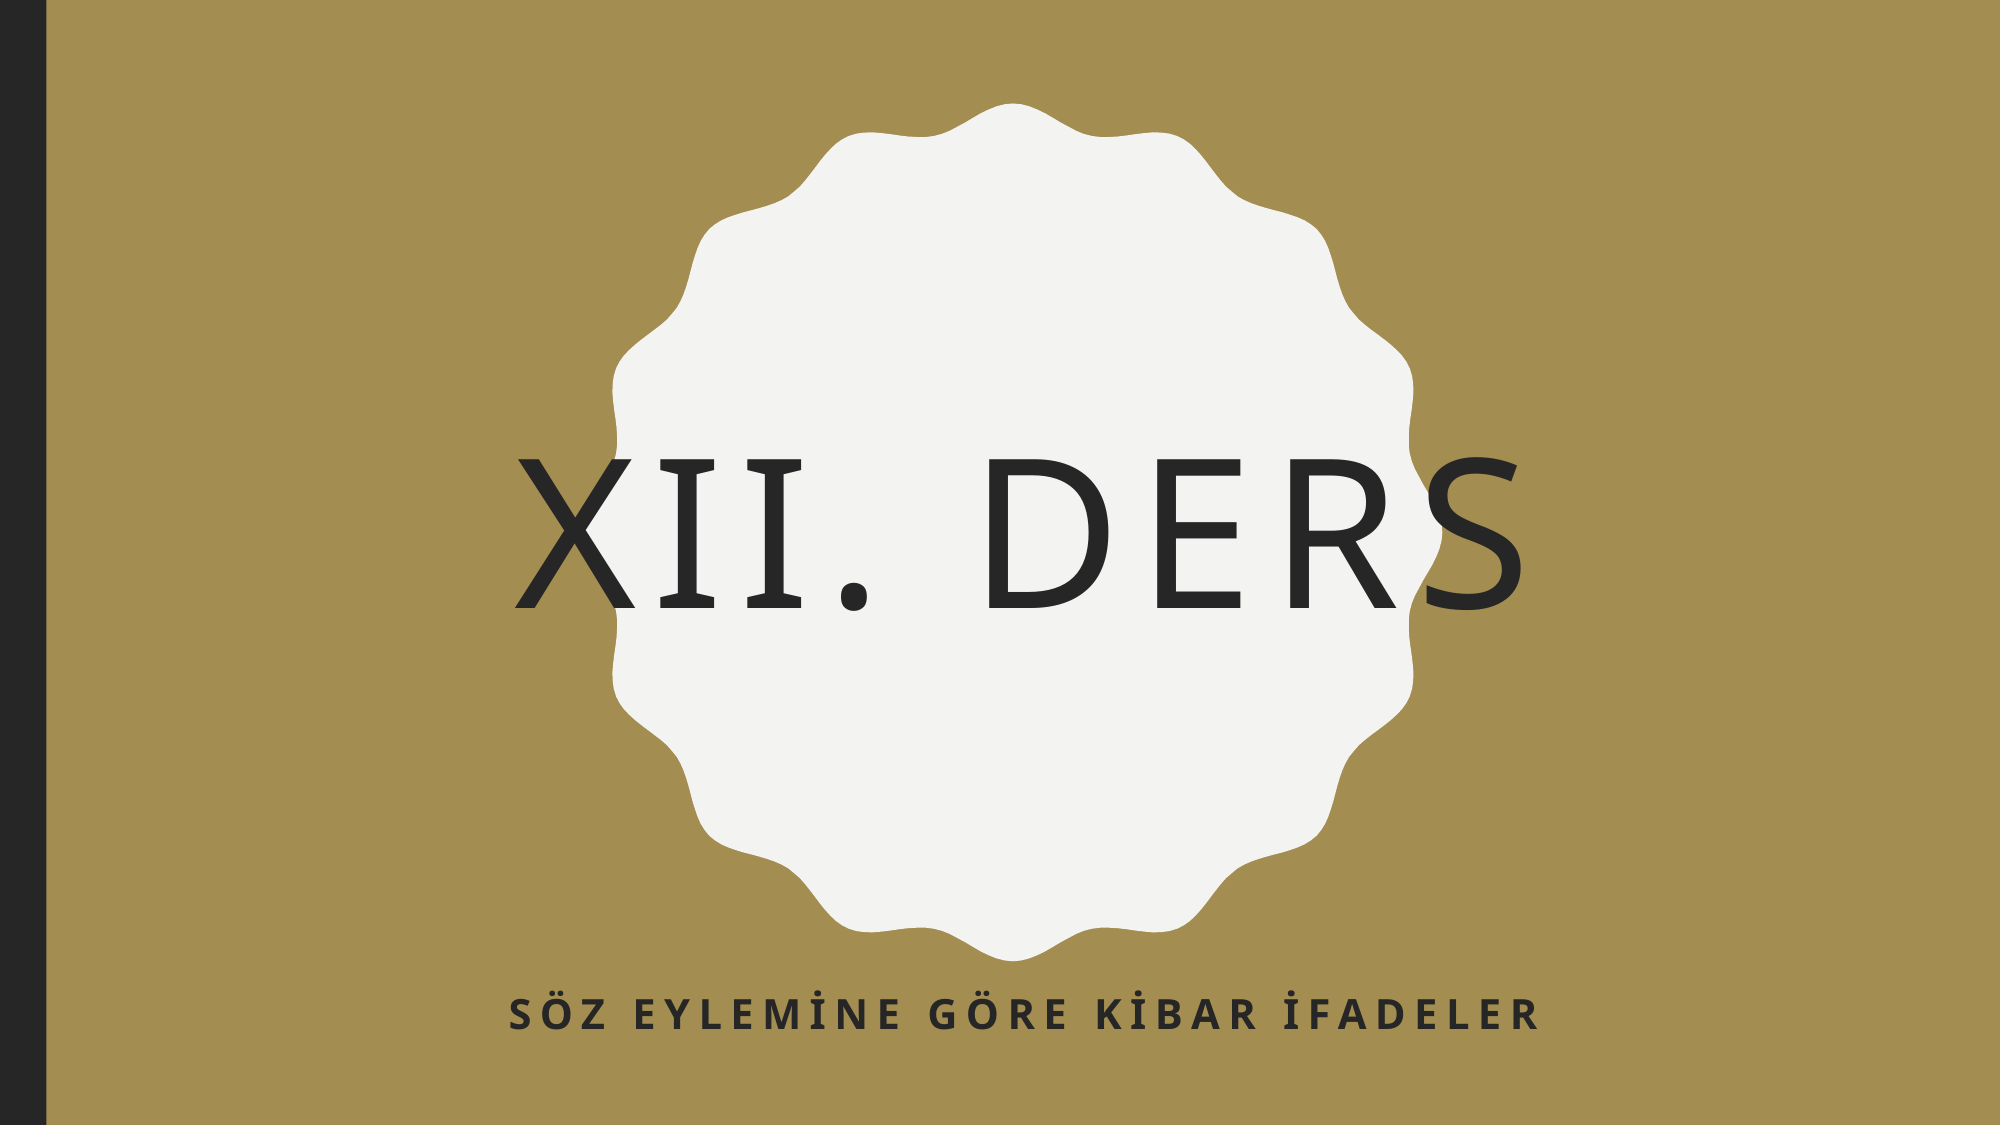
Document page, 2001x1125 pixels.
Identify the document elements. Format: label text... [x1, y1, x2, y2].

title XII. DERS [176, 180, 1870, 902]
subtitle Söz eylemine göre kibar ifadeler [363, 980, 1684, 1103]
